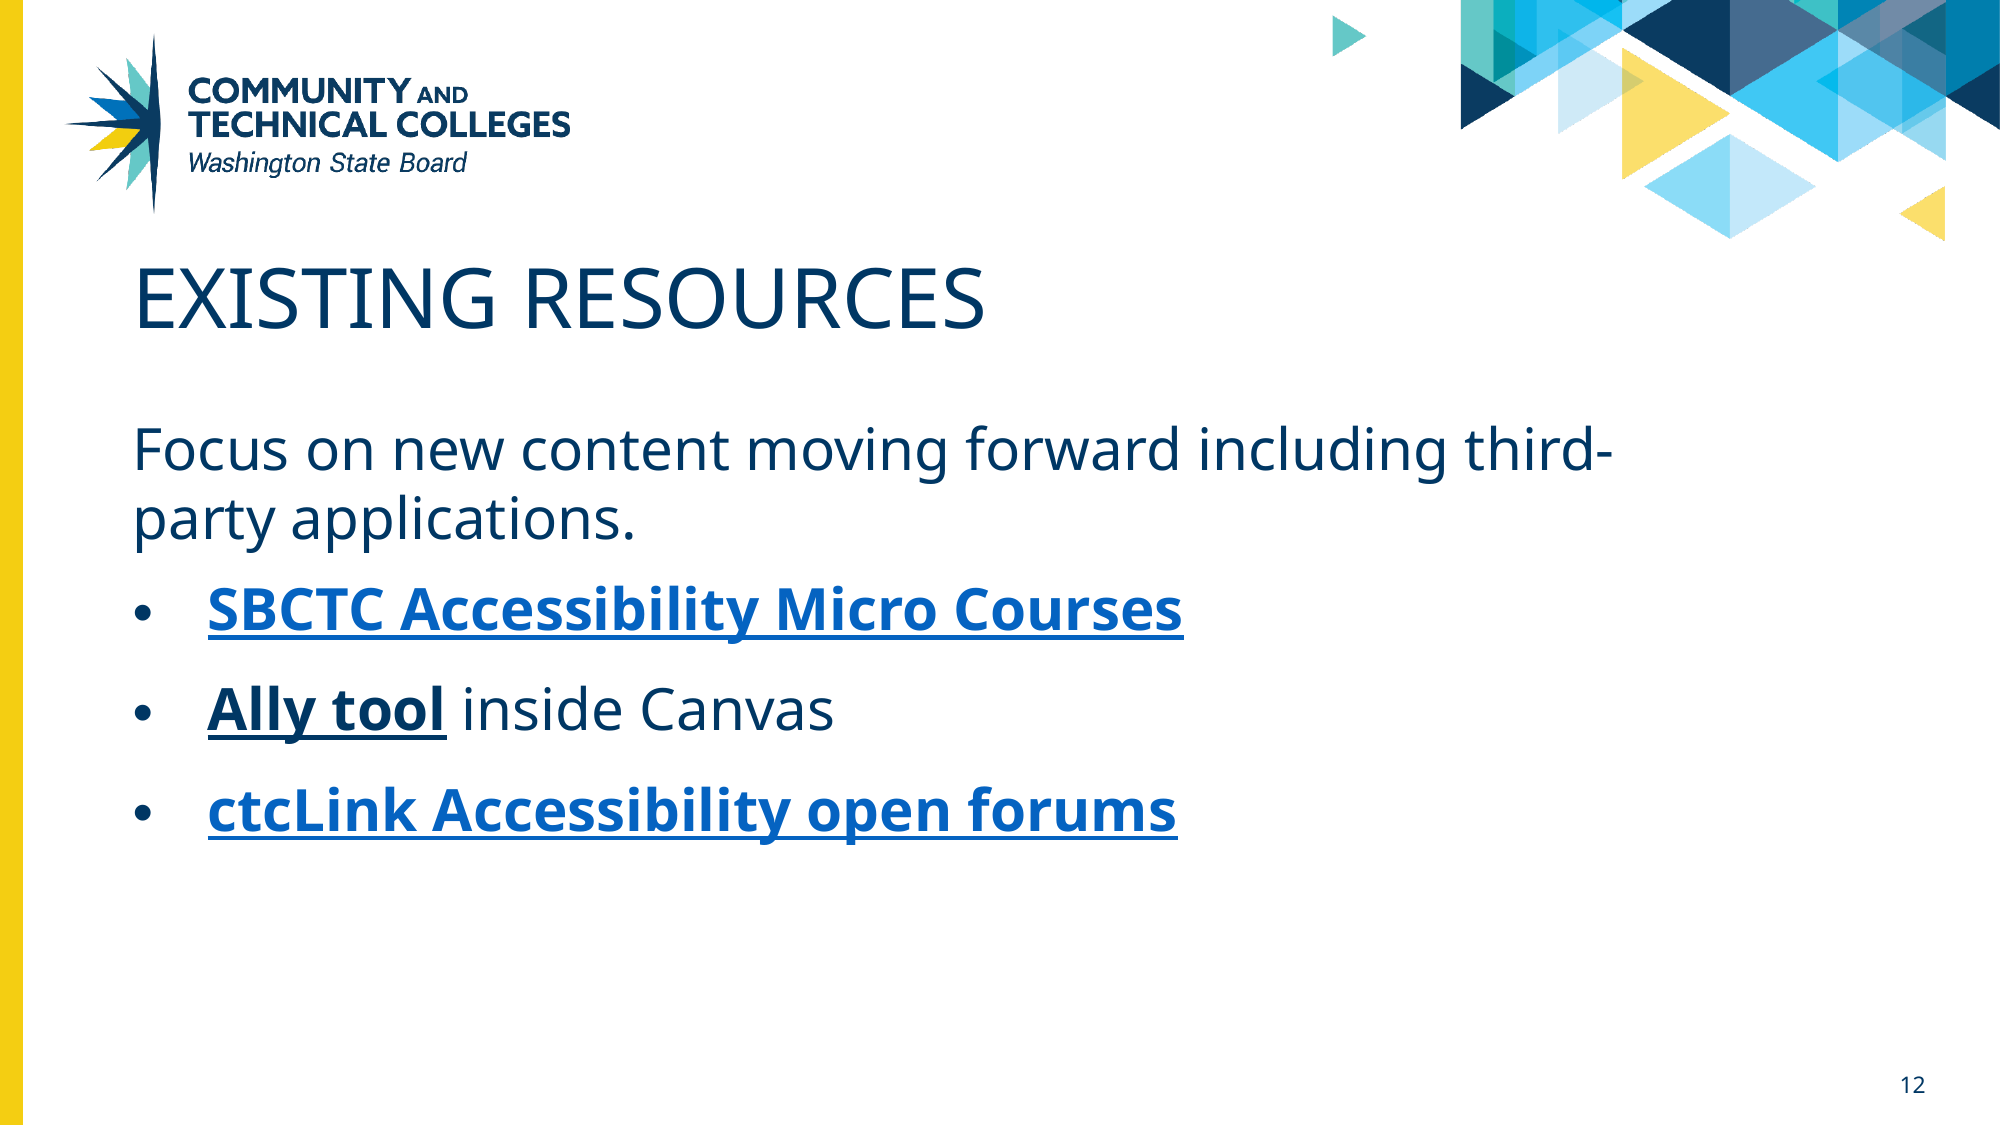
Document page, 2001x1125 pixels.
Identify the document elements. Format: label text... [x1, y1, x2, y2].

title existing resources [117, 249, 1941, 368]
list Focus on new content moving forward including third-party applications. SBCTC Accessibility Micro Courses Ally tool inside Canvas ctcLink Accessibility open forums [117, 404, 1903, 907]
picture [64, 33, 570, 214]
picture [1332, 0, 2000, 241]
slide_number 12 [1838, 1063, 1941, 1103]
